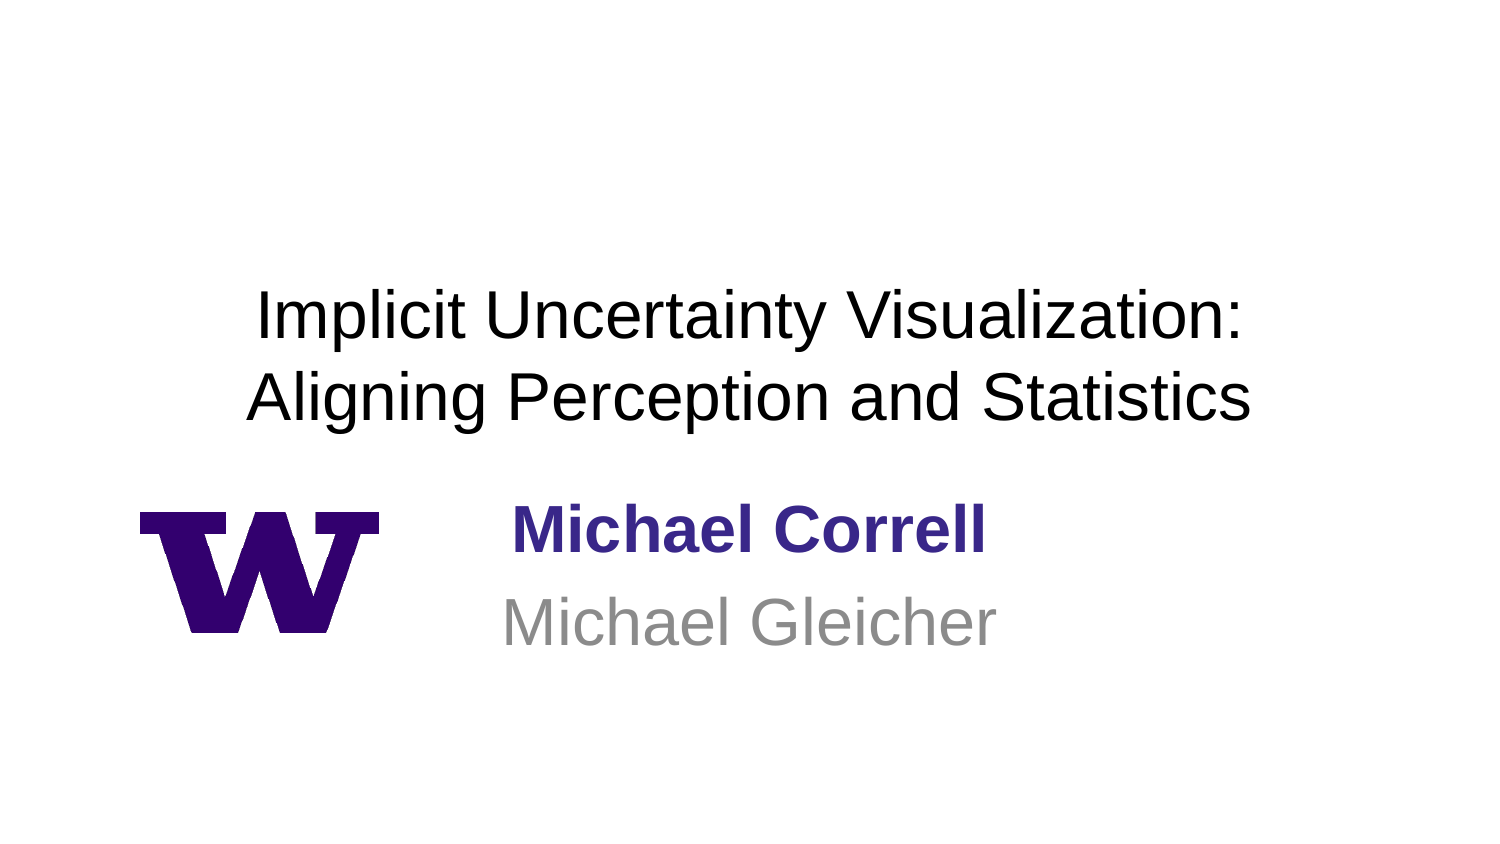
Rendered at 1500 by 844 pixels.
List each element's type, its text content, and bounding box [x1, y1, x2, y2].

picture [140, 512, 380, 634]
title Implicit Uncertainty Visualization: Aligning Perception and Statistics [112, 262, 1388, 443]
subtitle Michael Correll Michael Gleicher [225, 478, 1275, 694]
